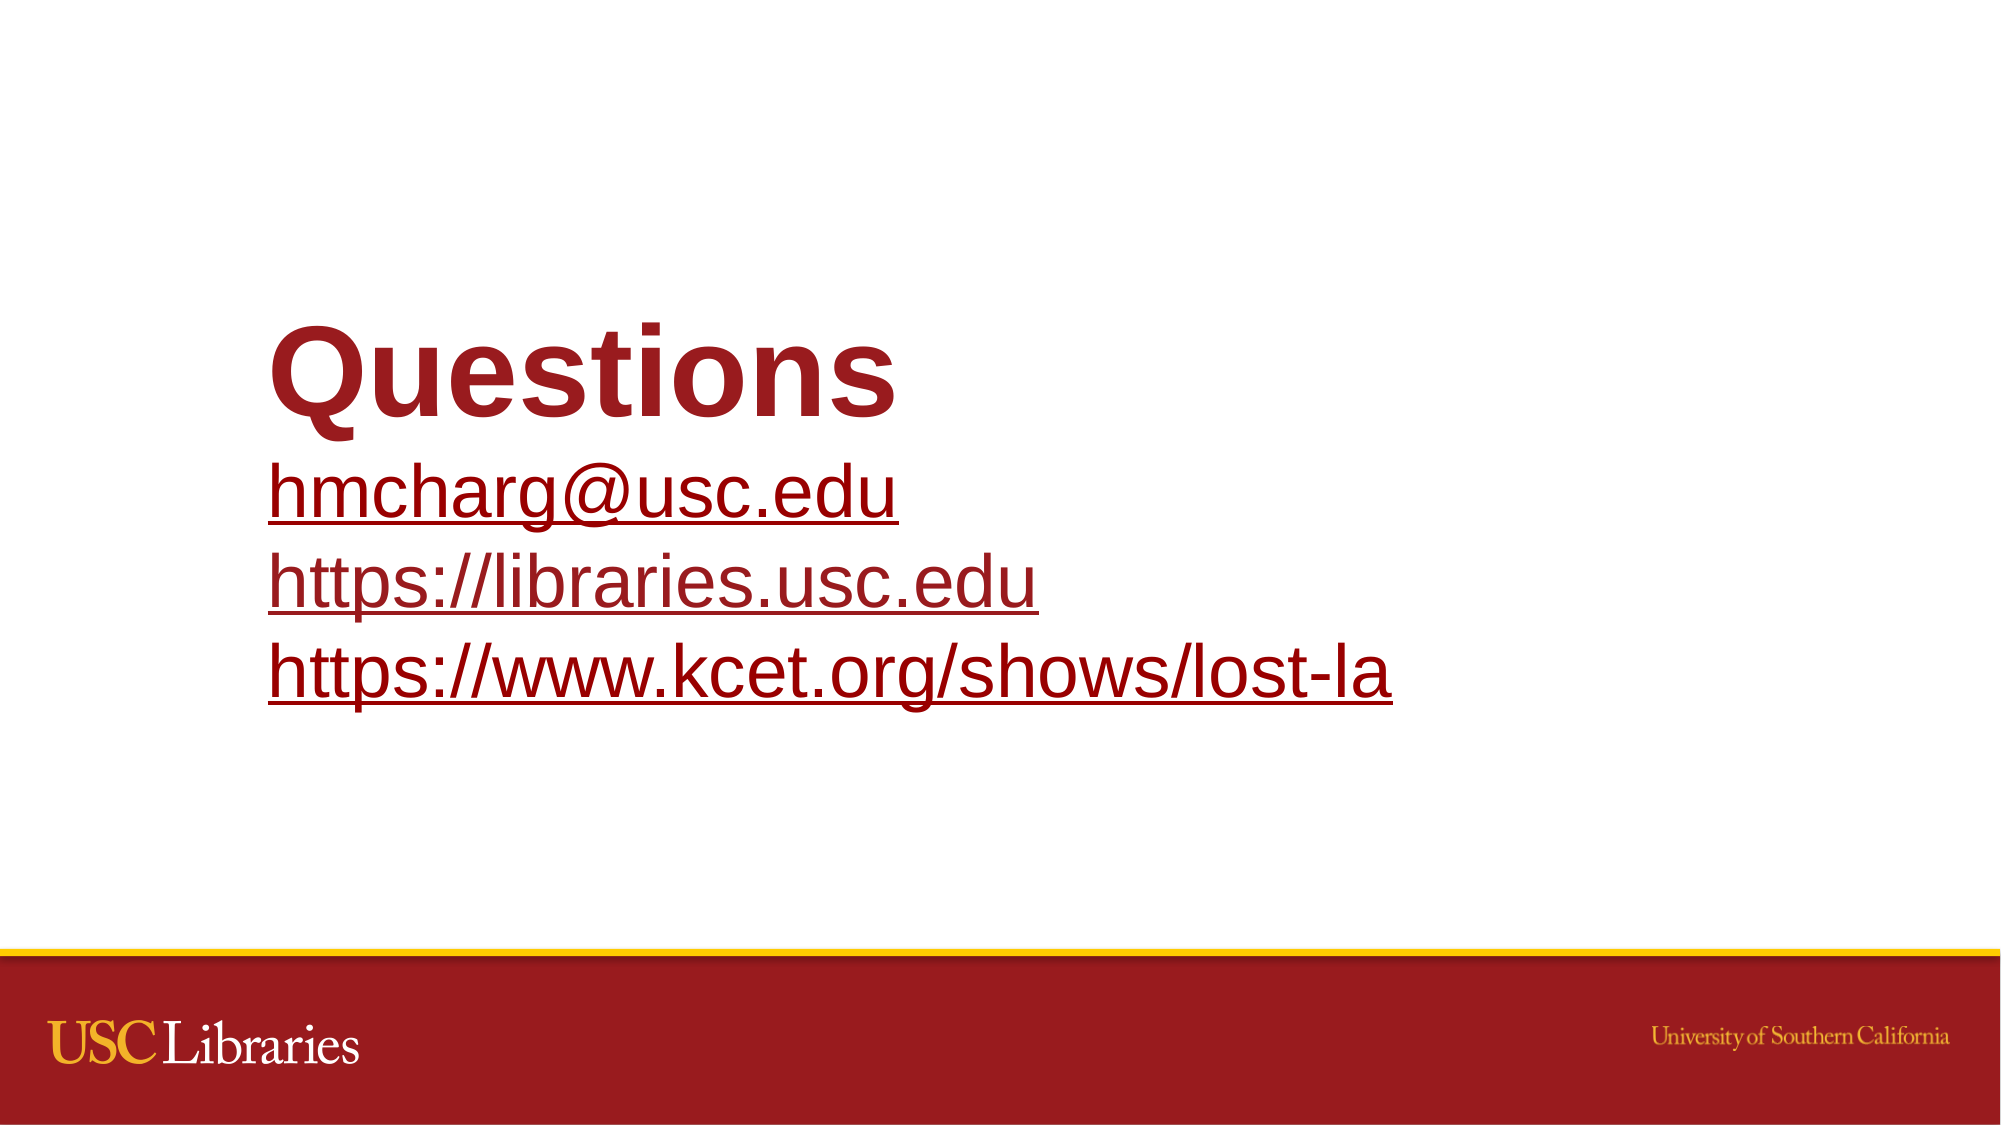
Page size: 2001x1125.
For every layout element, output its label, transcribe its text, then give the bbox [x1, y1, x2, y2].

text_box Questions hmcharg@usc.edu https://libraries.usc.edu https://www.kcet.org/shows/lost-la [252, 219, 1750, 780]
picture [24, 997, 381, 1087]
picture [1651, 1025, 1950, 1051]
